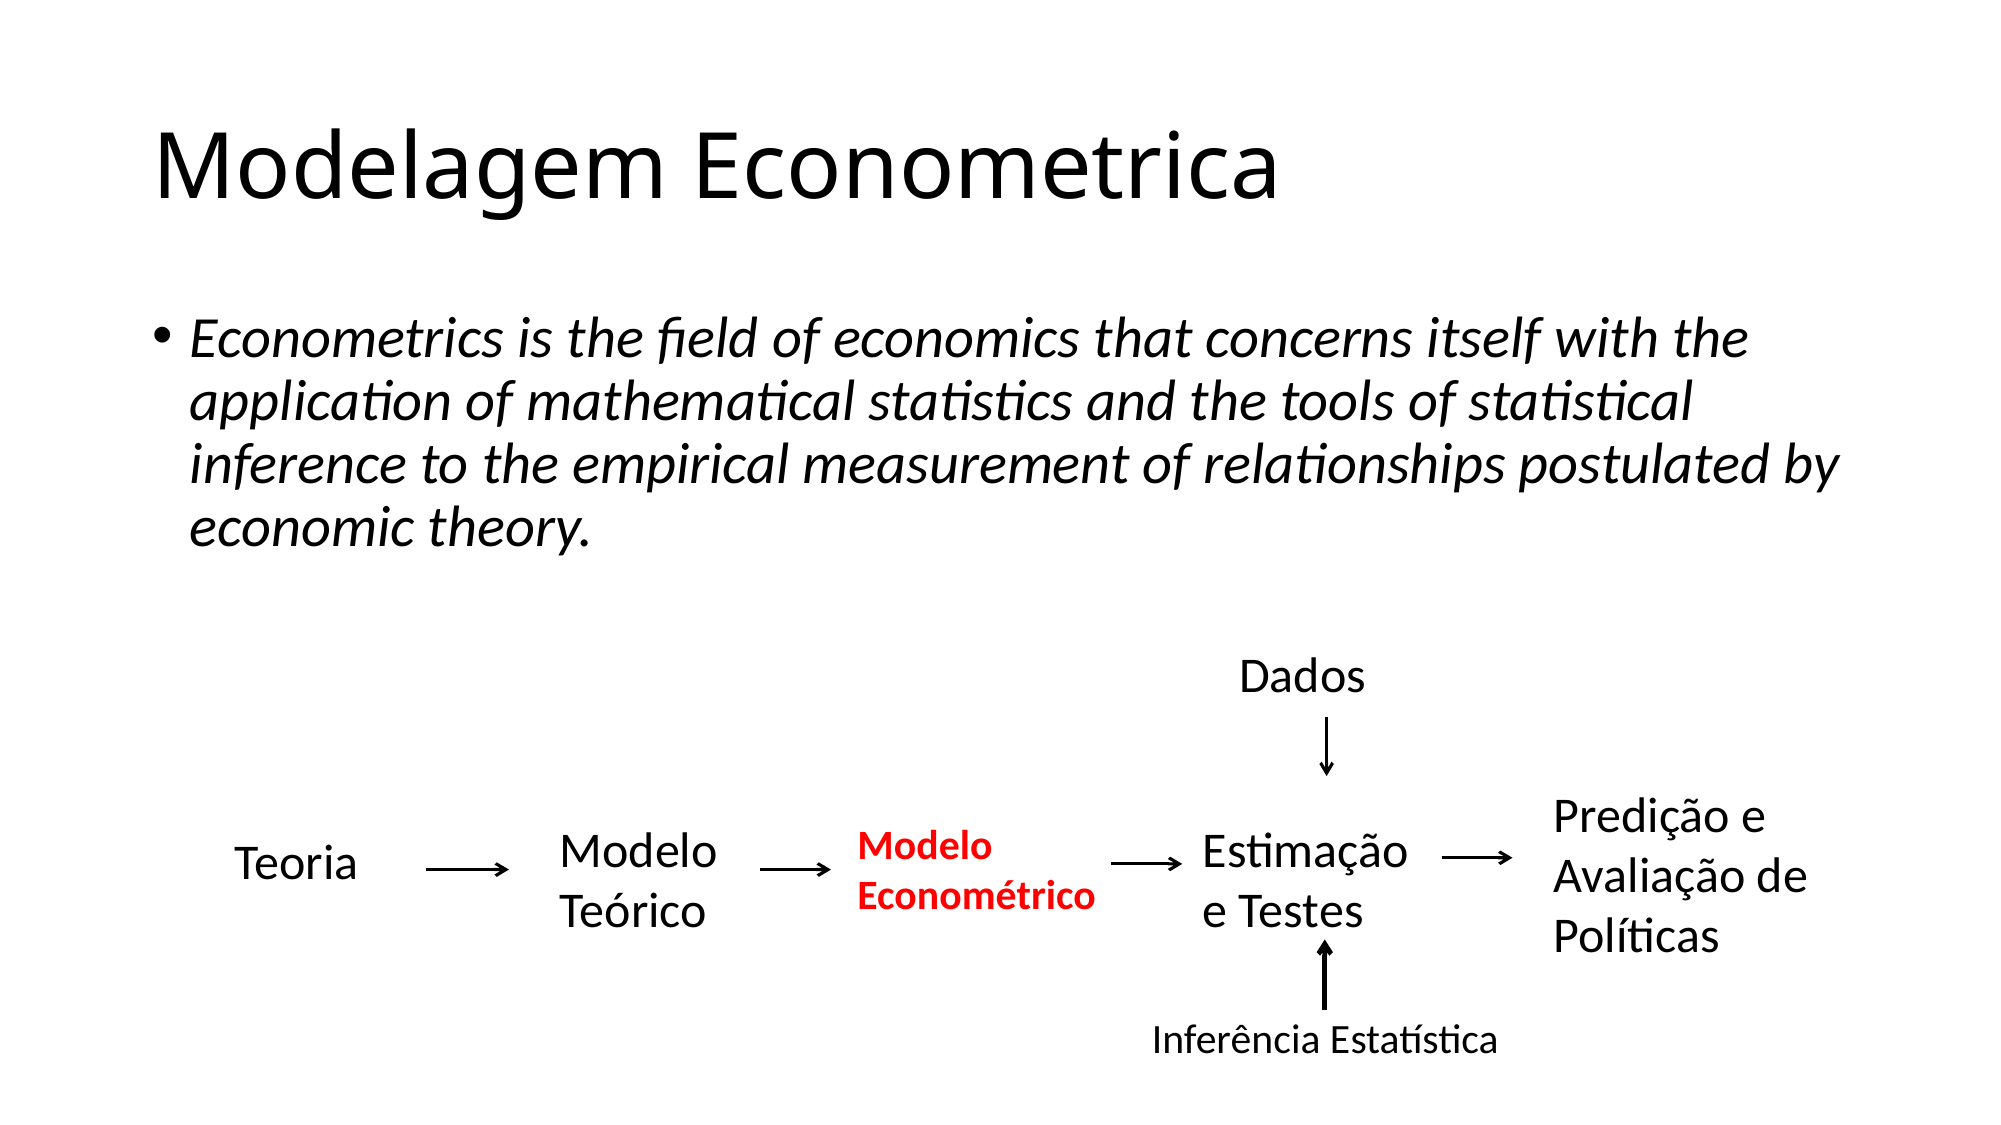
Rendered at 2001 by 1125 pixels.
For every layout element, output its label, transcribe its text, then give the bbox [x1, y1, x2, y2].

text_box ModeloTeórico [544, 810, 752, 946]
text_box Inferência Estatística [1111, 1004, 1540, 1070]
list Econometrics is the field of economics that concerns itself with the application of mathematical statistics and the tools of statistical inference to the empirical measurement of relationships postulated by economic theory. [137, 299, 1863, 1014]
text_box Predição e Avaliação de Políticas [1539, 775, 1825, 970]
text_box Modelo Econométrico [842, 810, 1115, 926]
text_box Estimação e Testes [1187, 810, 1437, 946]
text_box Dados [1224, 634, 1414, 710]
title Modelagem Econometrica [137, 59, 1863, 278]
text_box Teoria [219, 822, 445, 898]
